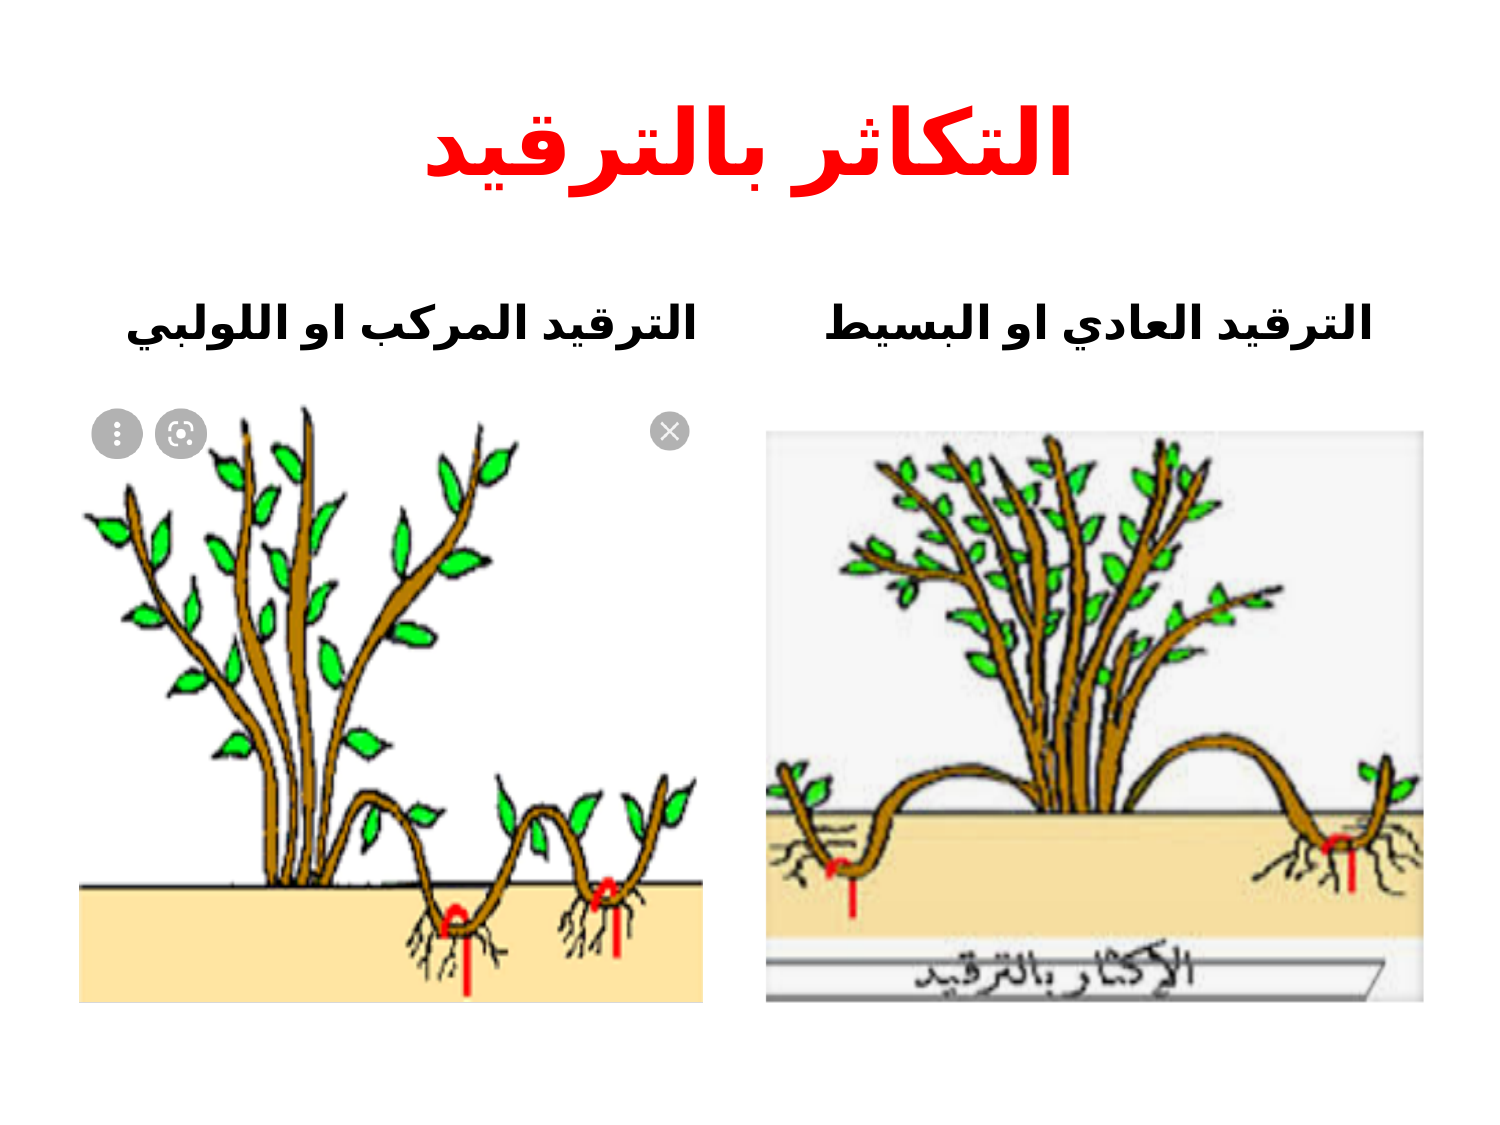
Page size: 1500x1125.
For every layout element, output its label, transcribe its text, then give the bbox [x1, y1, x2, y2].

title التكاثر بالترقيد [75, 45, 1425, 233]
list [761, 408, 1426, 1024]
list الترقيد المركب او اللولبي [75, 251, 738, 357]
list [79, 396, 703, 1006]
list الترقيد العادي او البسيط [761, 251, 1425, 357]
